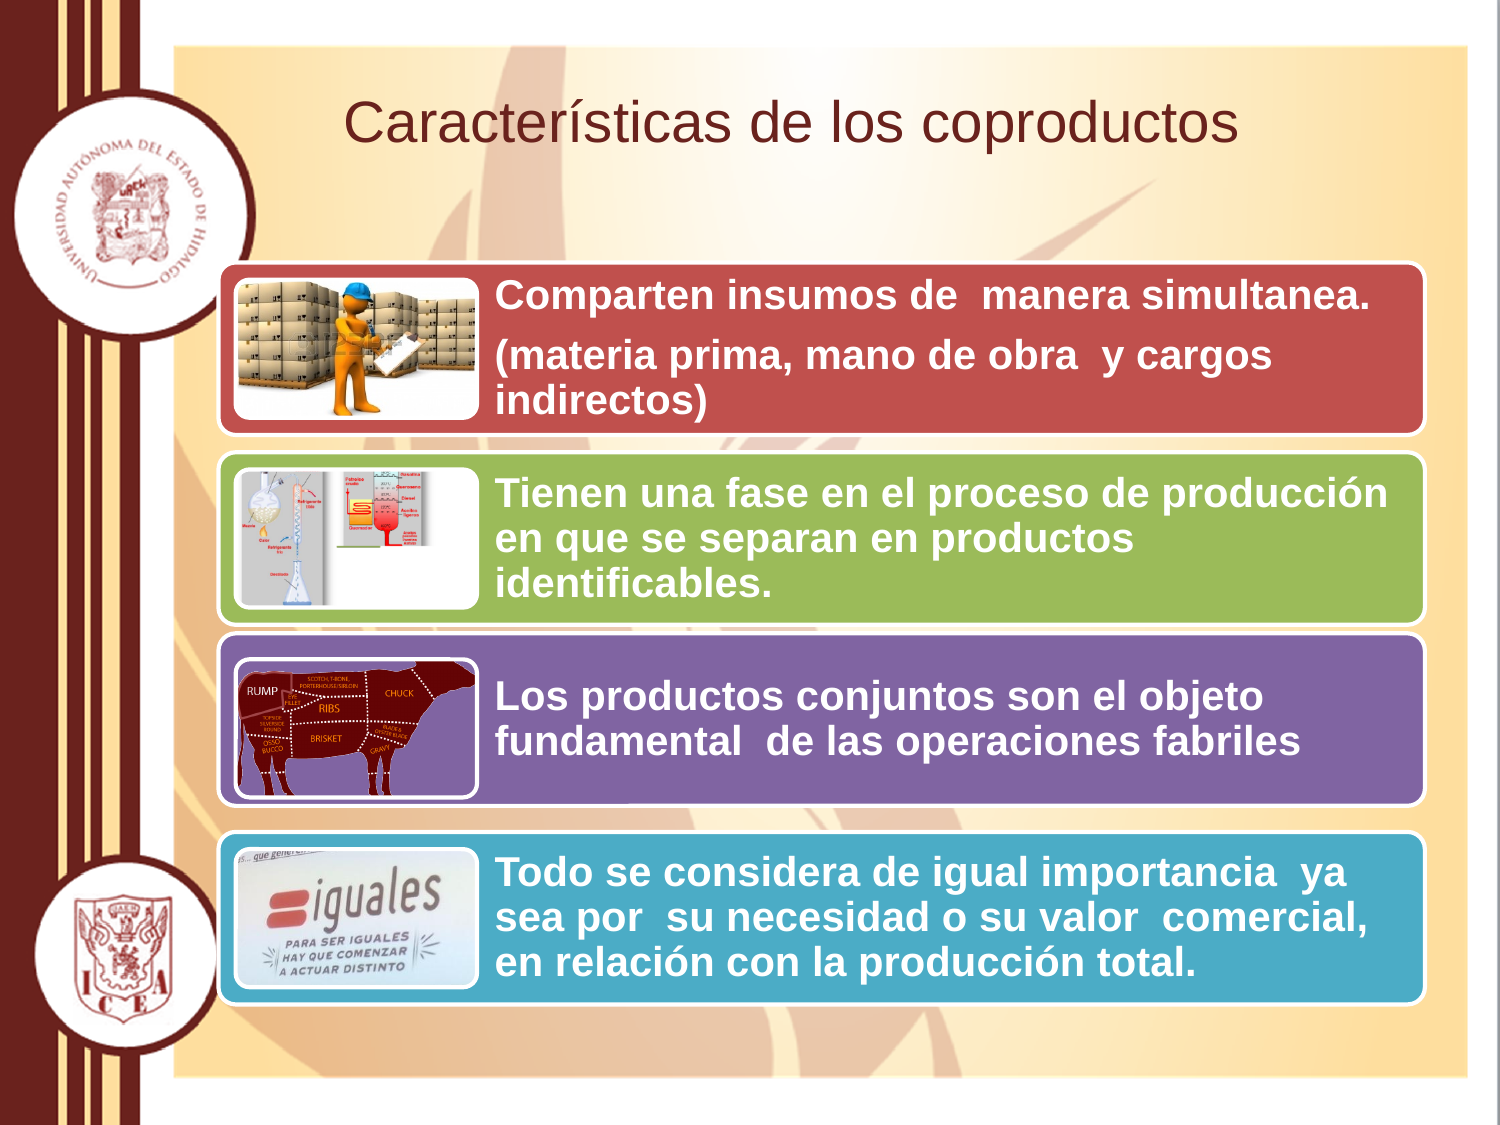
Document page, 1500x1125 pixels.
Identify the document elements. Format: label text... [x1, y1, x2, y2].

title Características de los coproductos [218, 78, 1366, 230]
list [218, 262, 1426, 1006]
picture [0, 0, 1500, 1125]
